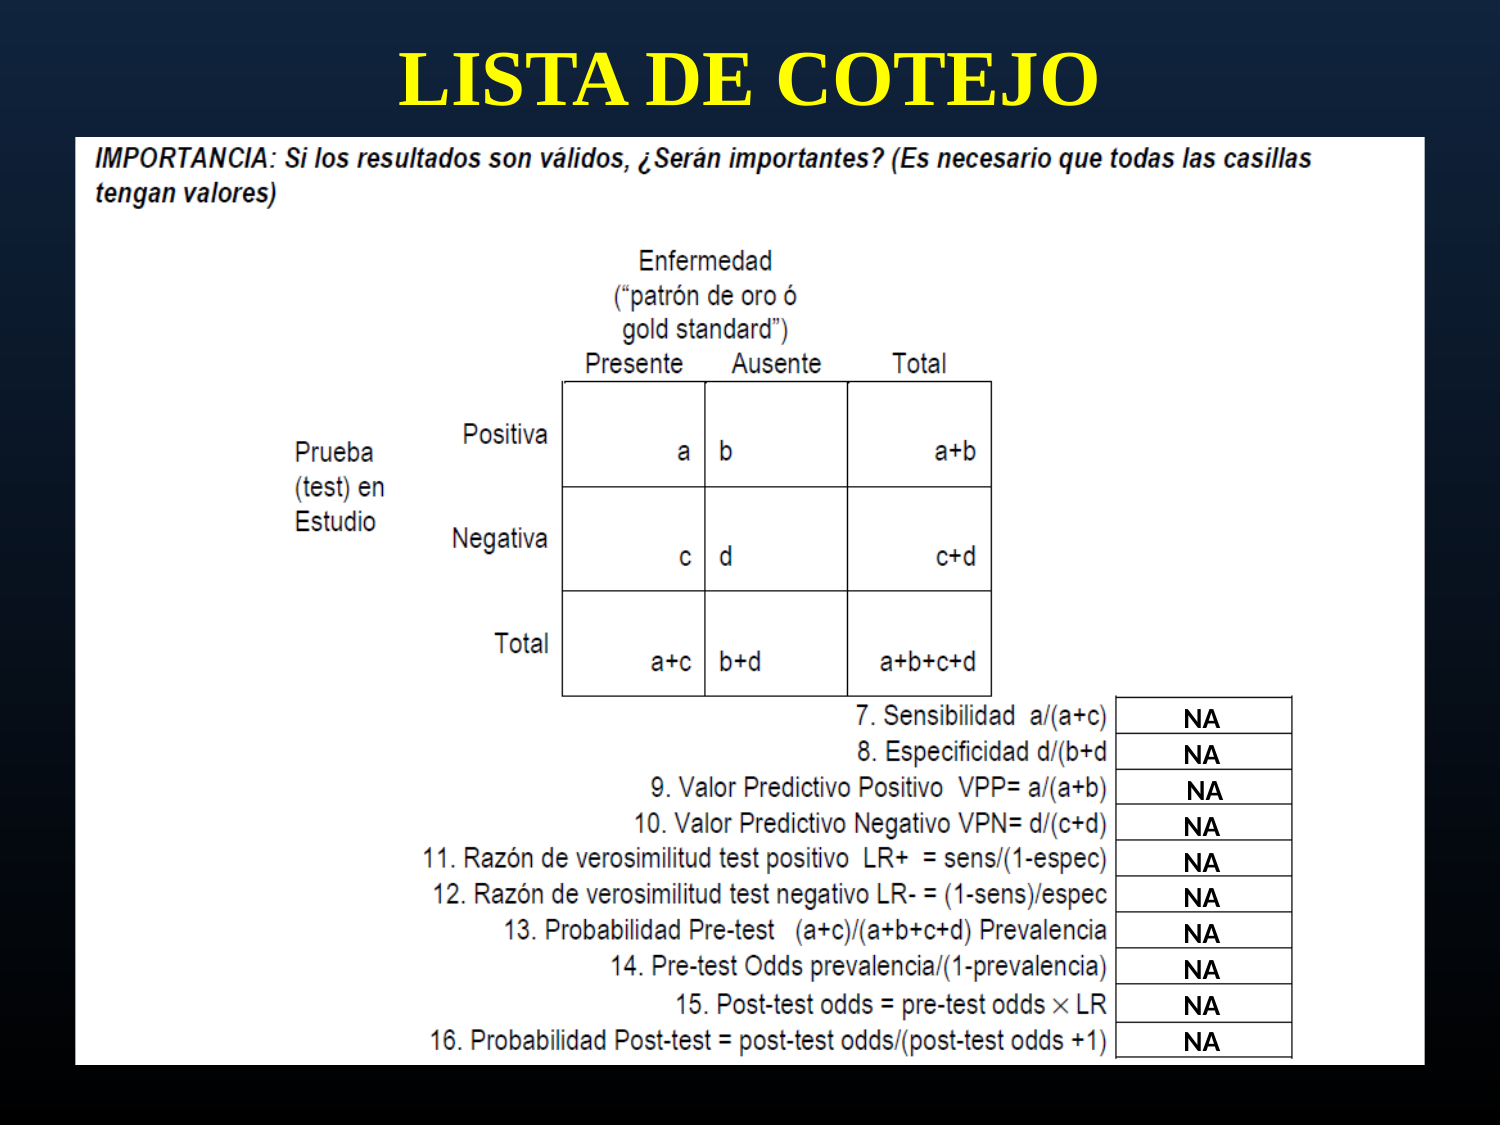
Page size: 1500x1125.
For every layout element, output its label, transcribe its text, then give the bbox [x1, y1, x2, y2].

picture [75, 136, 1425, 1066]
list LISTA DE COTEJO [41, 19, 1447, 126]
